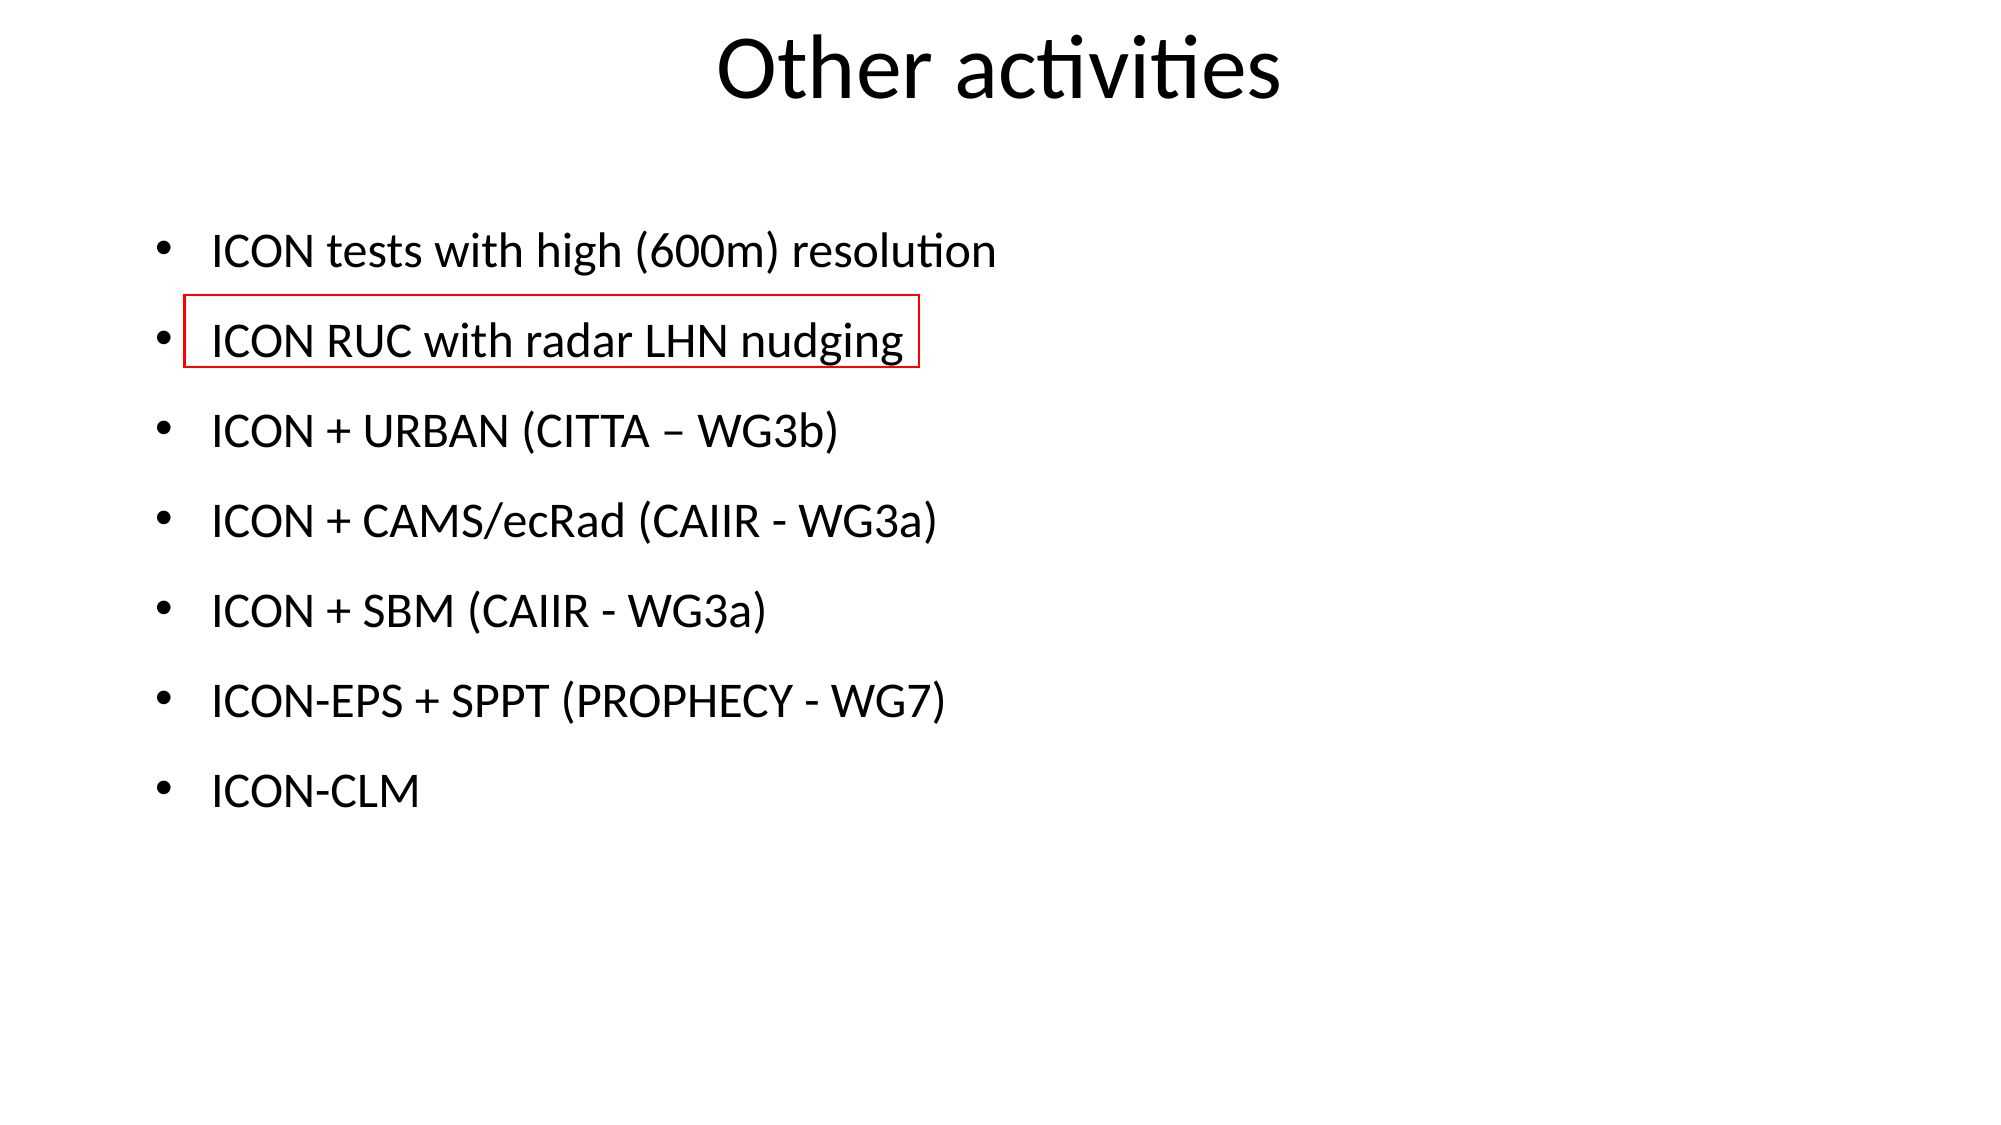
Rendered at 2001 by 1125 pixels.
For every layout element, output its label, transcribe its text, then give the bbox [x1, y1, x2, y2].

text_box Other activities [0, 0, 2000, 125]
text_box ICON tests with high (600m) resolution ICON RUC with radar LHN nudging ICON + URBAN (CITTA – WG3b) ICON + CAMS/ecRad (CAIIR - WG3a) ICON + SBM (CAIIR - WG3a) ICON-EPS + SPPT (PROPHECY - WG7) ICON-CLM [140, 179, 1013, 825]
text_box [183, 294, 920, 368]
